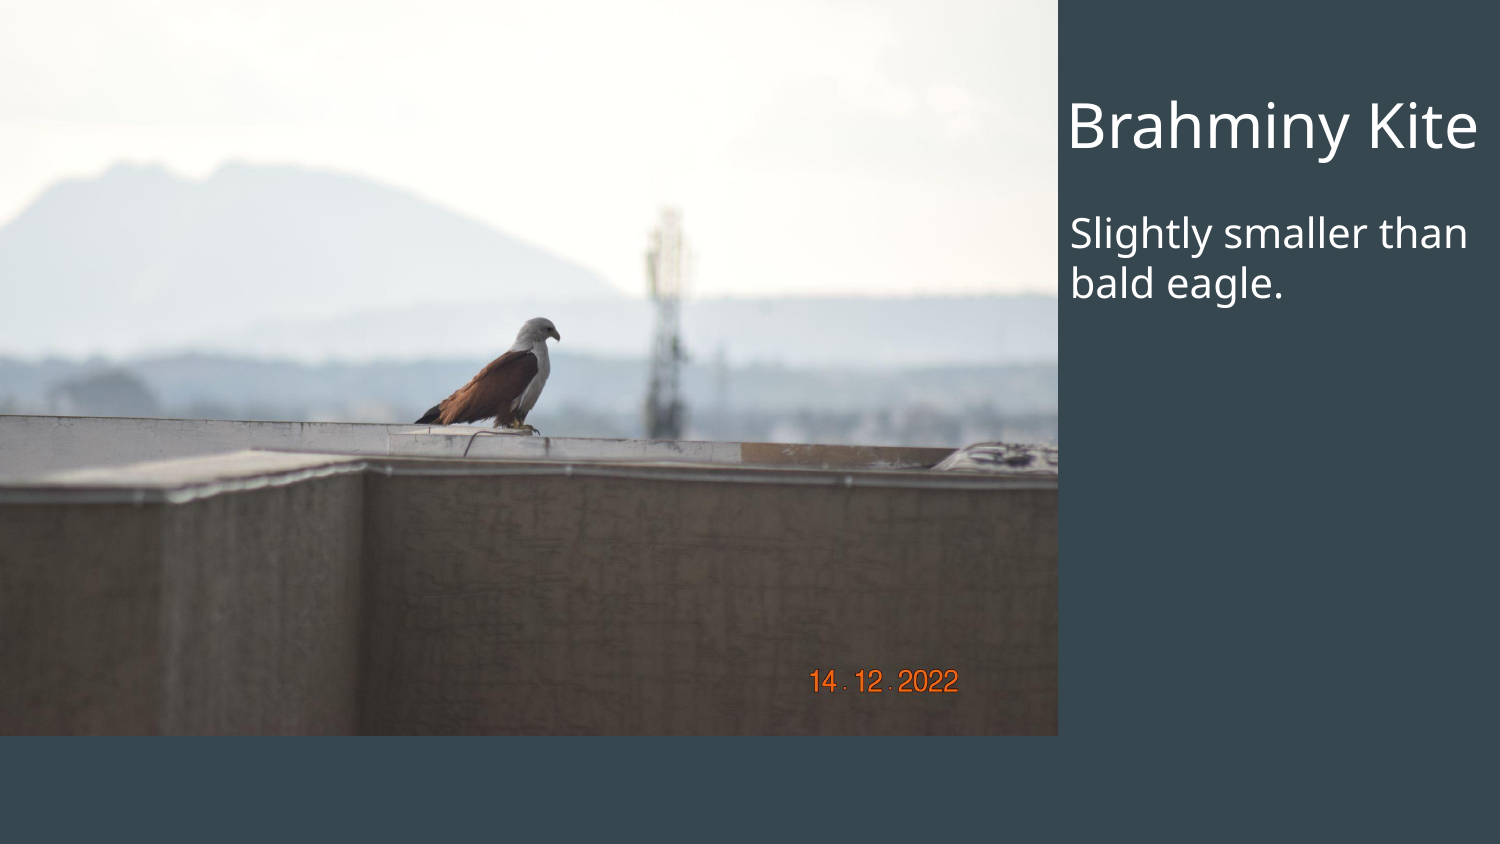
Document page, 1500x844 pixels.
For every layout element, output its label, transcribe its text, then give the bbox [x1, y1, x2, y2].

text_box Brahminy Kite [1062, 71, 1500, 176]
picture [0, 0, 1058, 736]
text_box Slightly smaller than bald eagle. [1062, 191, 1500, 322]
